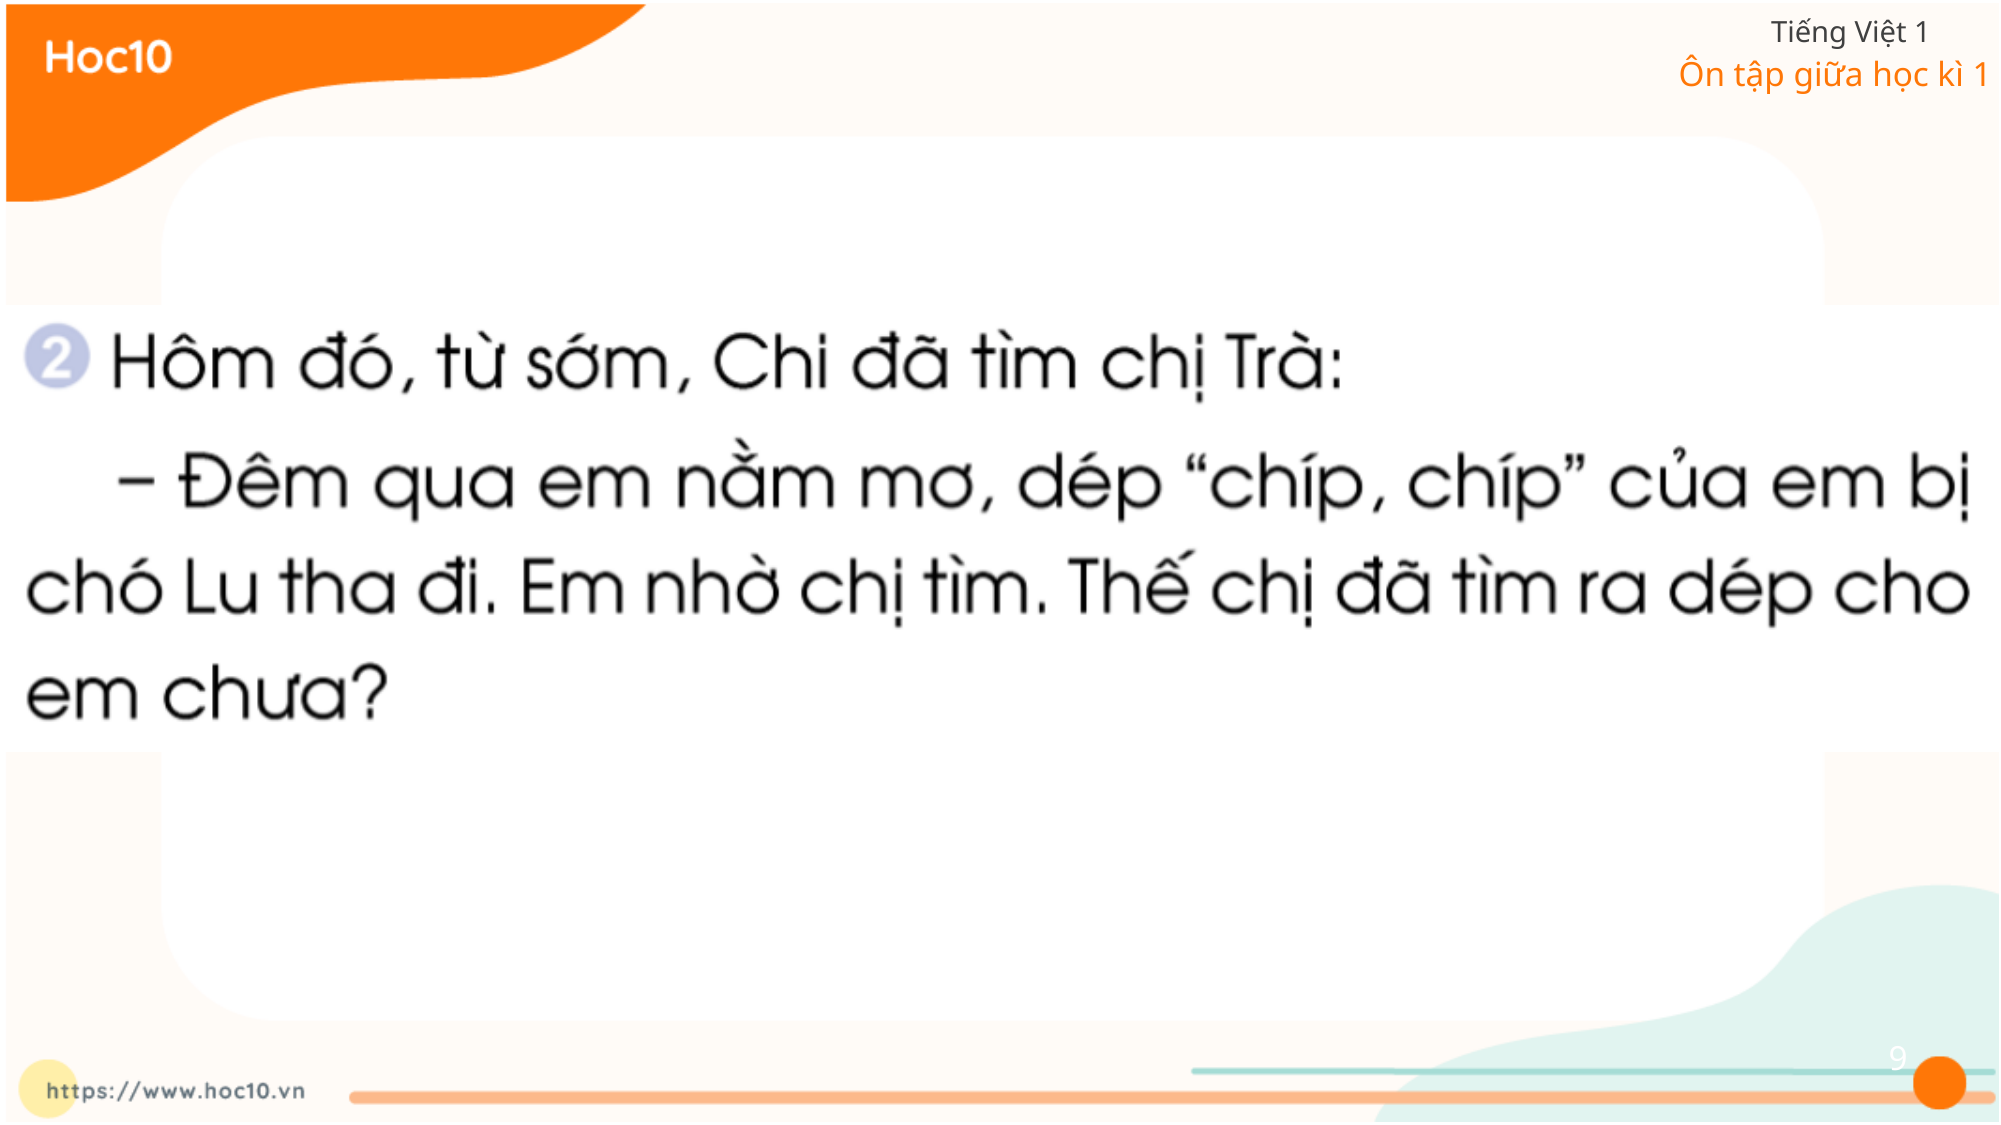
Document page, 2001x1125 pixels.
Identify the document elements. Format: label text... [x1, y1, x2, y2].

text_box Ôn tập giữa học kì 1 [1663, 45, 2000, 101]
text_box 9 [1873, 1029, 1923, 1085]
picture [0, 3, 2000, 1122]
text_box Tiếng Việt 1 [1756, 6, 1946, 45]
